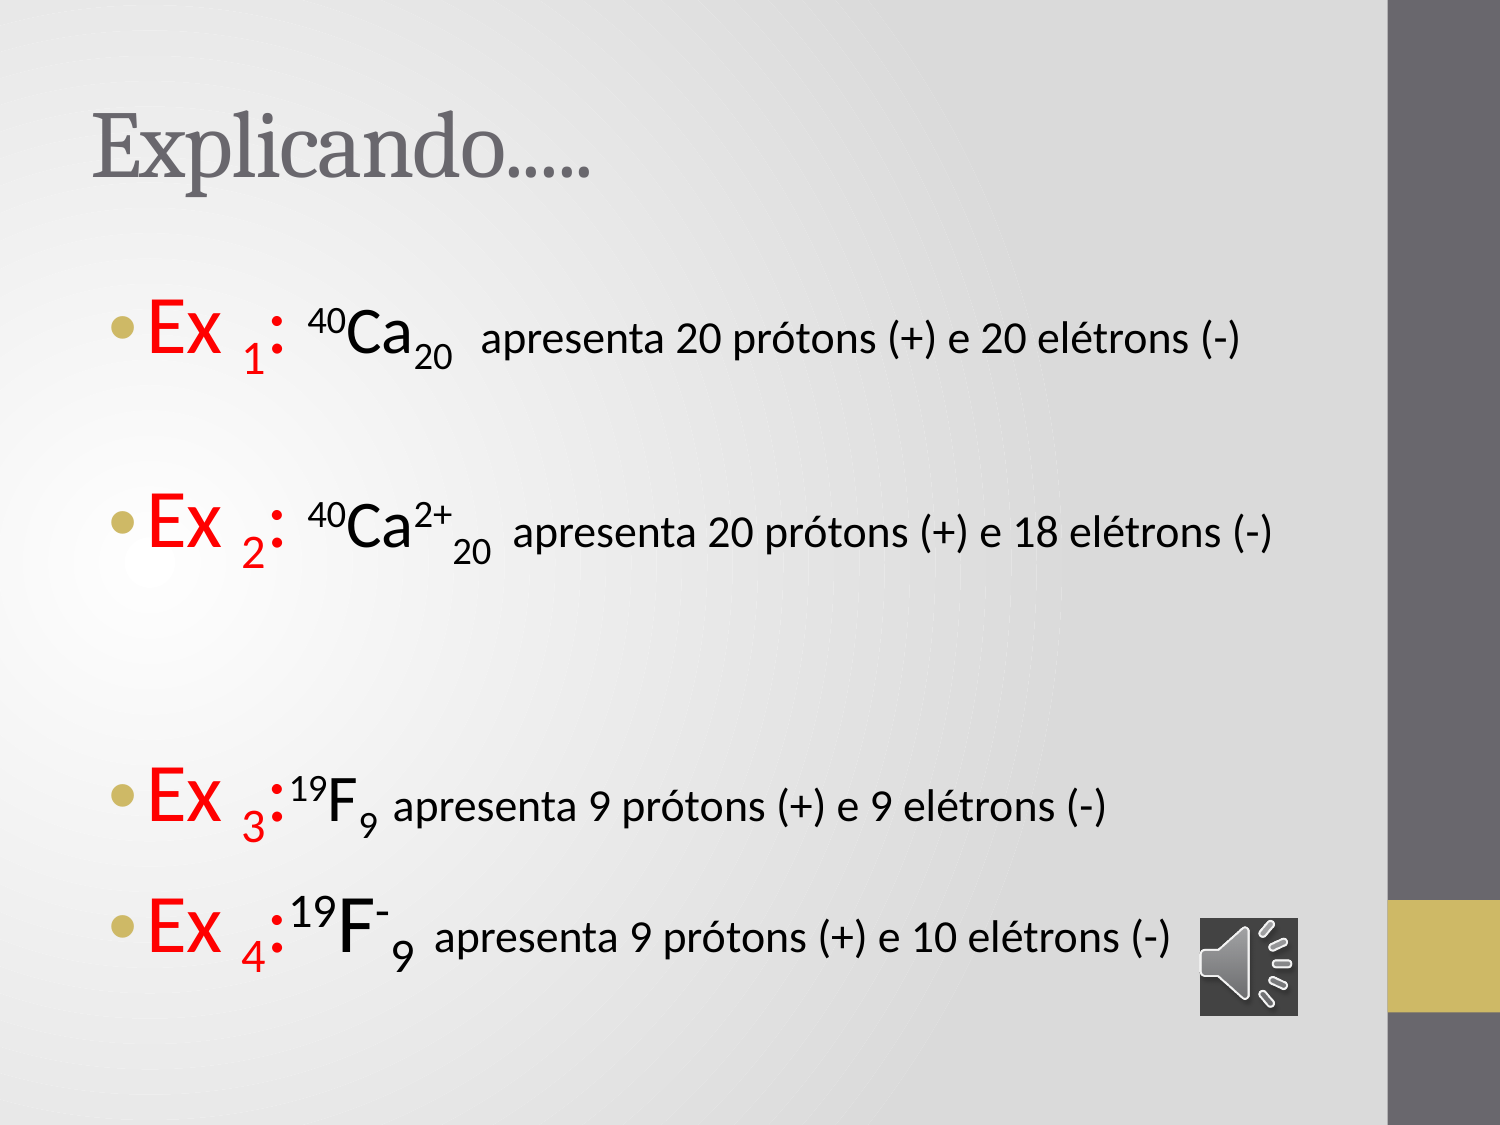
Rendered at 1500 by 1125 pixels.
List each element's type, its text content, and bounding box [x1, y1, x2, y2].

title Explicando..... [75, 45, 1325, 233]
list Ex 1: 40Ca20 apresenta 20 prótons (+) e 20 elétrons (-) Ex 2: 40Ca2+20 apresenta 20 prótons (+) e 18 elétrons (-) Ex 3:19F9 apresenta 9 prótons (+) e 9 elétrons (-) Ex 4:19F-9 apresenta 9 prótons (+) e 10 elétrons (-) [75, 262, 1325, 1050]
picture [1198, 916, 1300, 1018]
